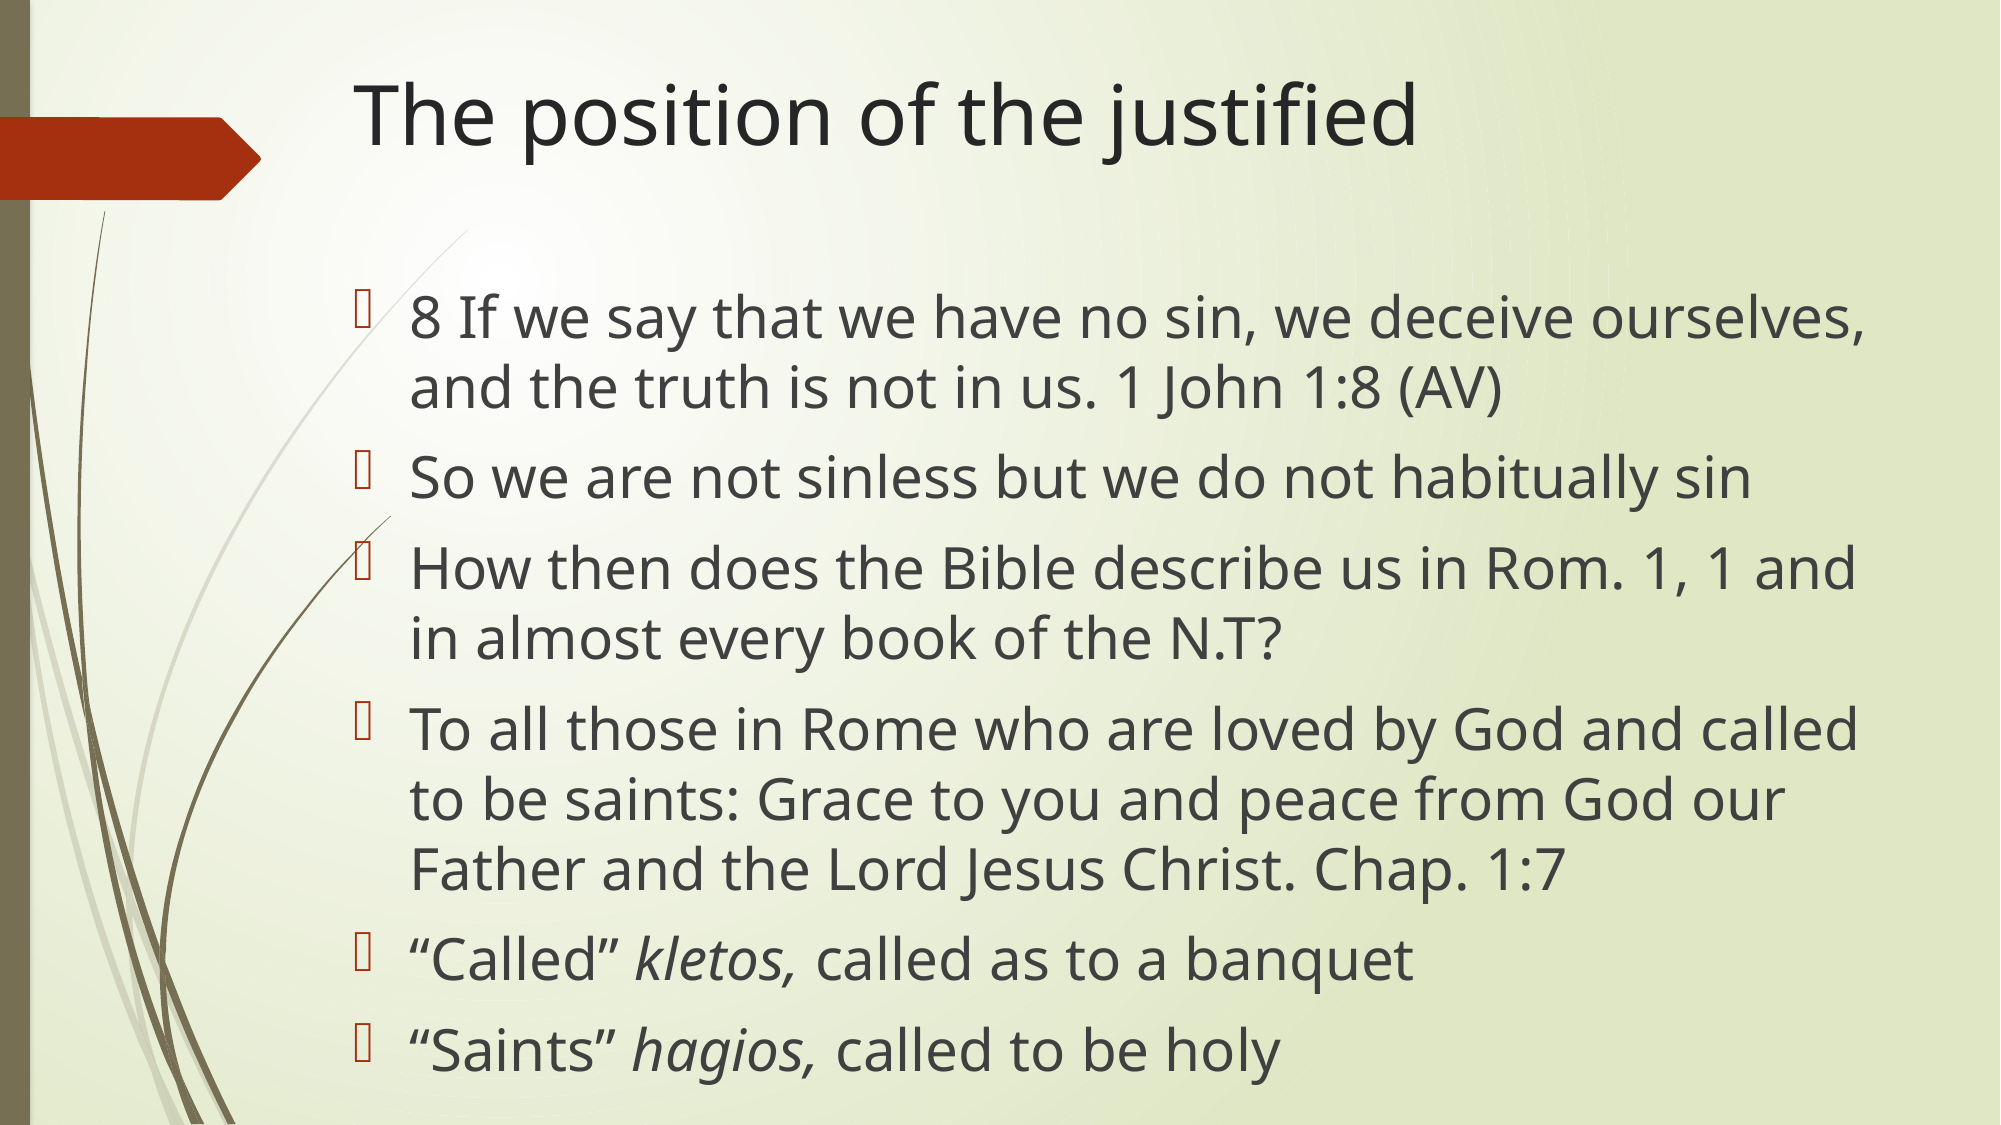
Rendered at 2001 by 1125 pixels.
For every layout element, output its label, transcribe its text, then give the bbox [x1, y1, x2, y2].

title The position of the justified [338, 54, 1888, 243]
list 8 If we say that we have no sin, we deceive ourselves, and the truth is not in us. 1 John 1:8 (AV) So we are not sinless but we do not habitually sin How then does the Bible describe us in Rom. 1, 1 and in almost every book of the N.T? To all those in Rome who are loved by God and called to be saints: Grace to you and peace from God our Father and the Lord Jesus Christ. Chap. 1:7 “Called” kletos, called as to a banquet “Saints” hagios, called to be holy [338, 272, 1888, 1095]
